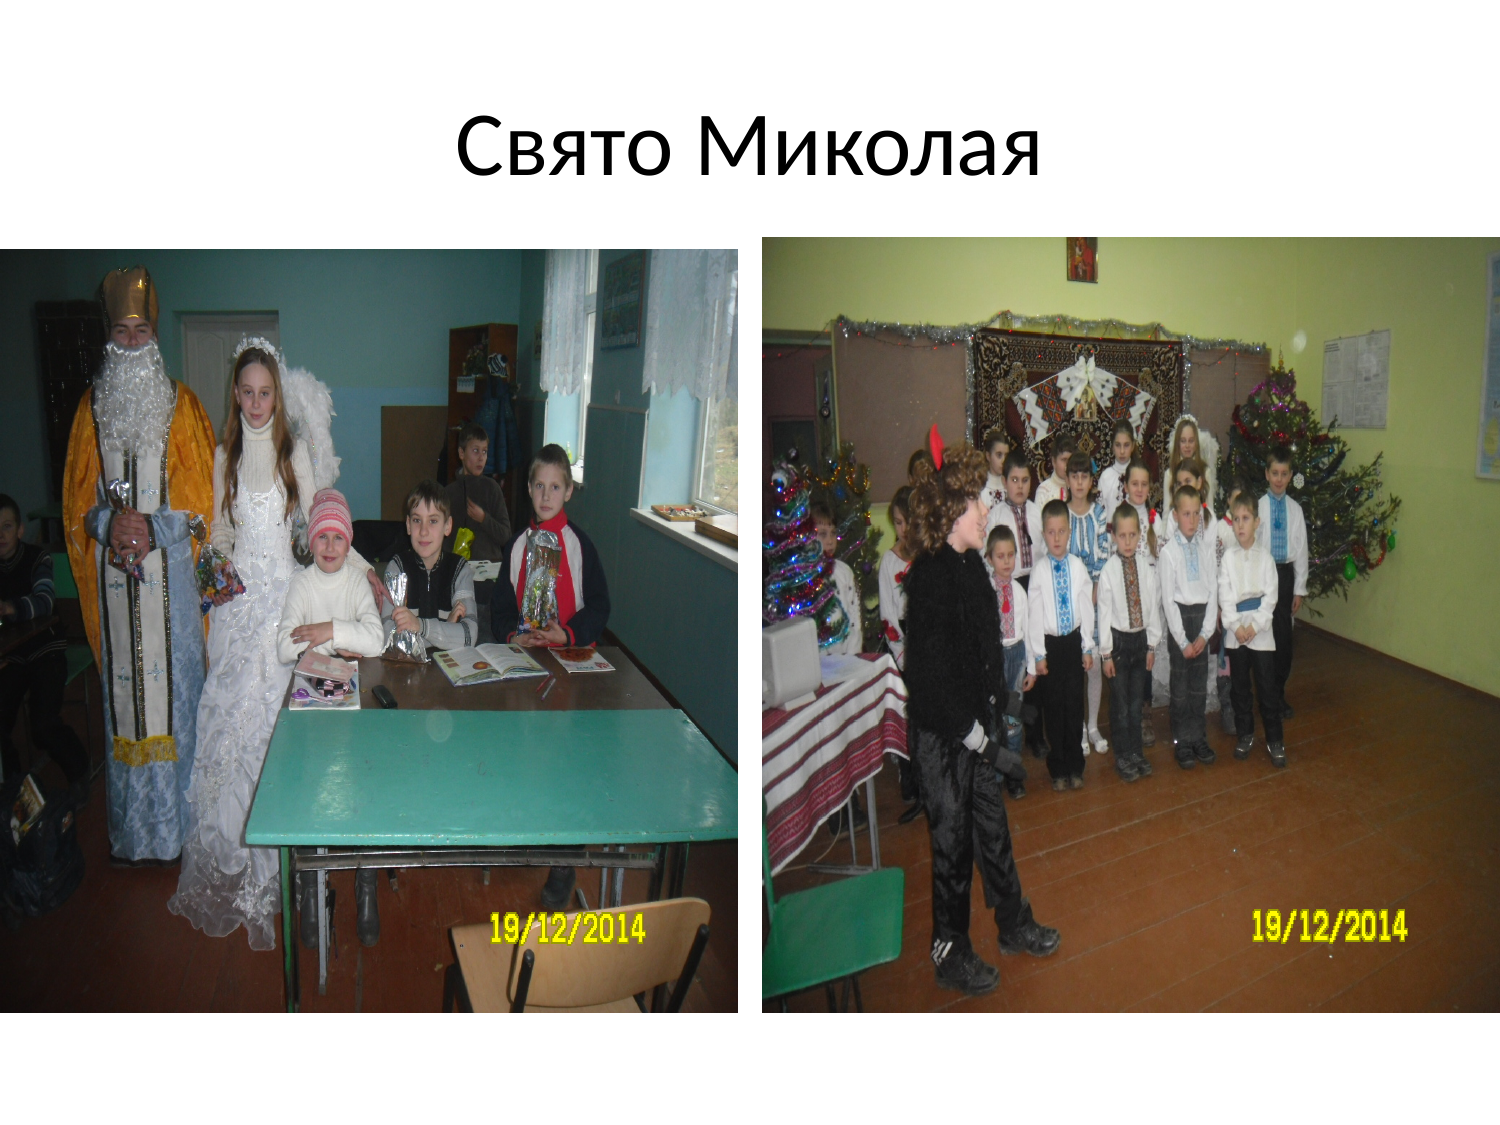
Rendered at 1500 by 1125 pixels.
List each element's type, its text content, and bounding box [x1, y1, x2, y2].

picture [762, 237, 1500, 1013]
picture [0, 249, 738, 1013]
title Свято Миколая [75, 45, 1425, 233]
